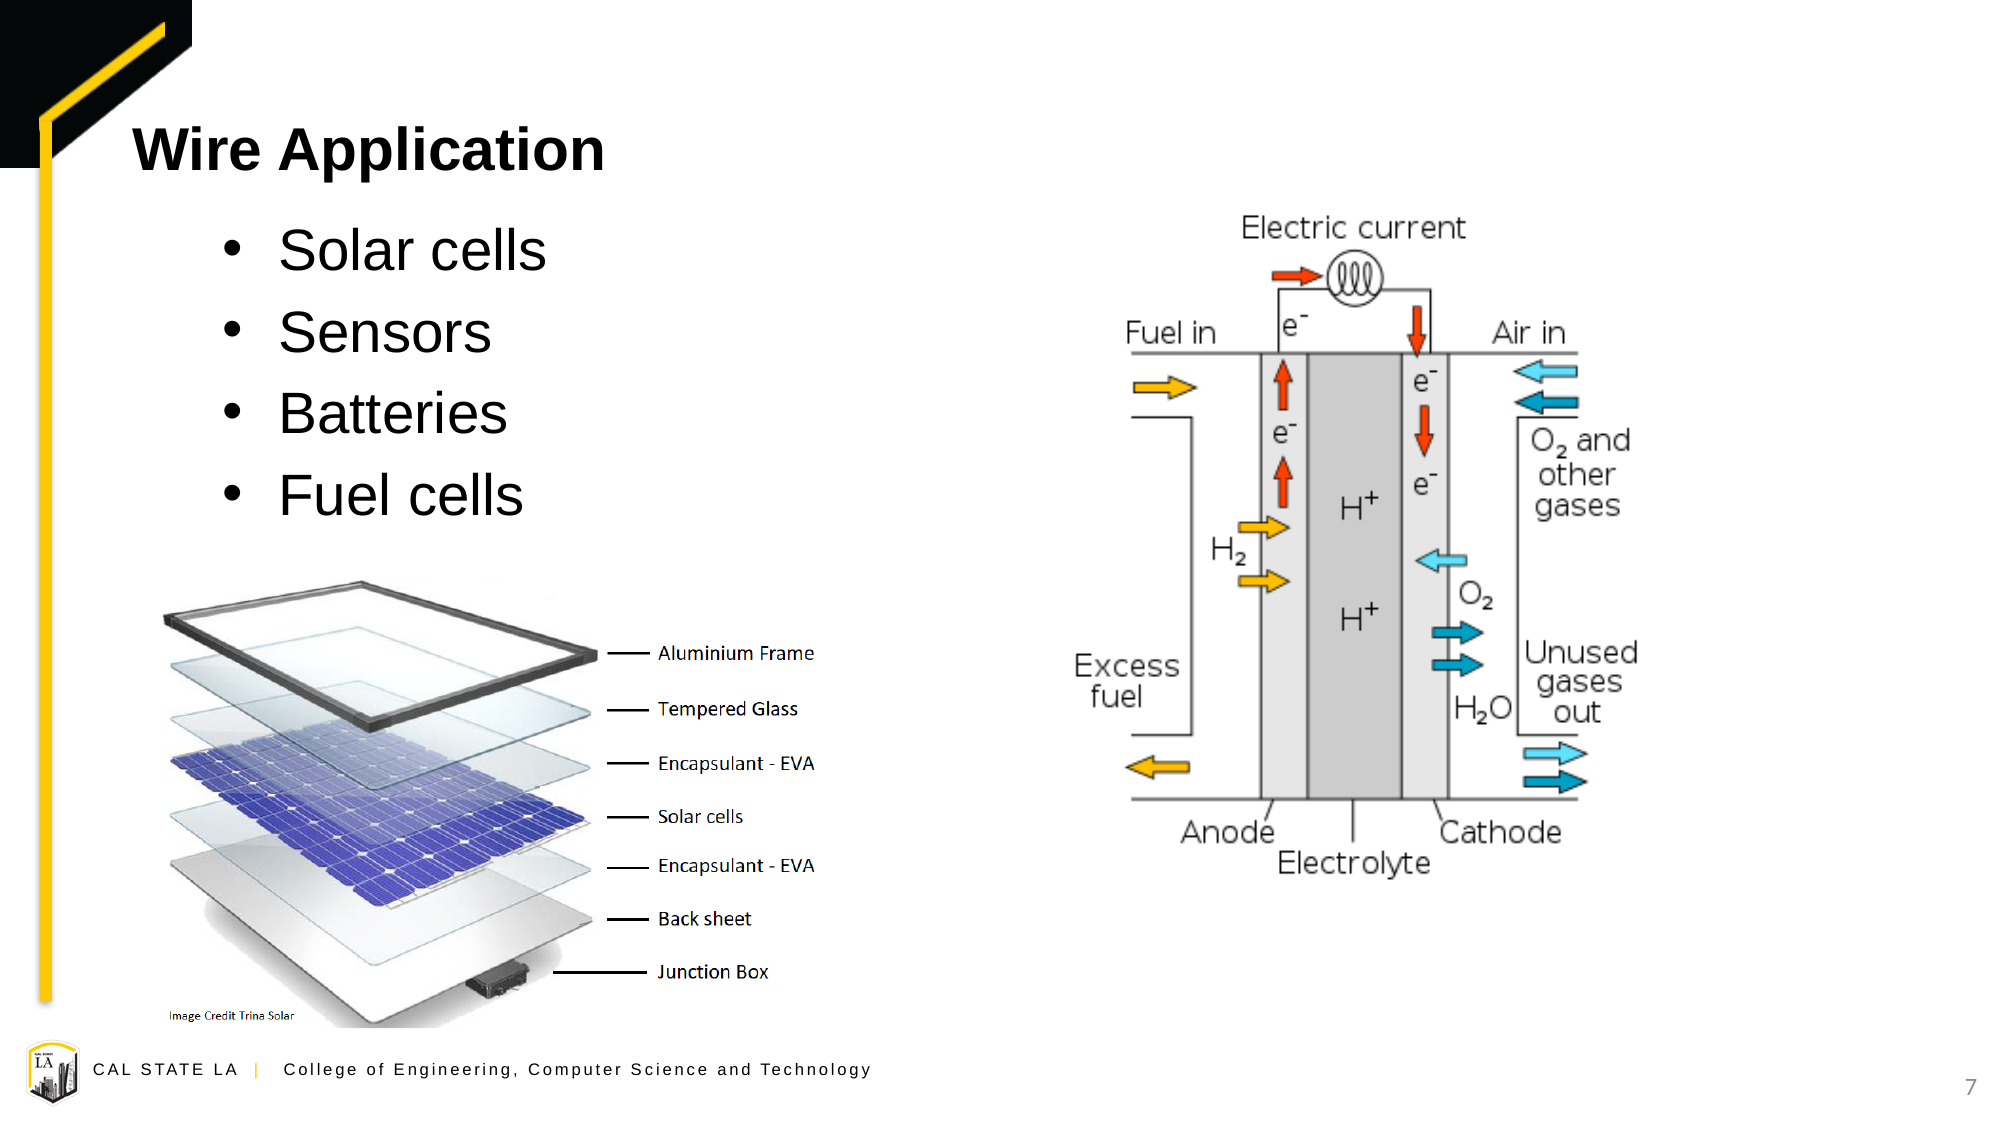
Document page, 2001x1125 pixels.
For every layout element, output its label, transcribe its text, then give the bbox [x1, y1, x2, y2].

picture [1031, 191, 1659, 899]
picture [17, 1032, 88, 1107]
picture [0, 0, 192, 168]
slide_number 7 [1525, 1055, 1993, 1116]
title Wire Application [117, 51, 1898, 240]
text_box Solar cells Sensors Batteries Fuel cells [207, 204, 792, 535]
picture [141, 576, 843, 1033]
